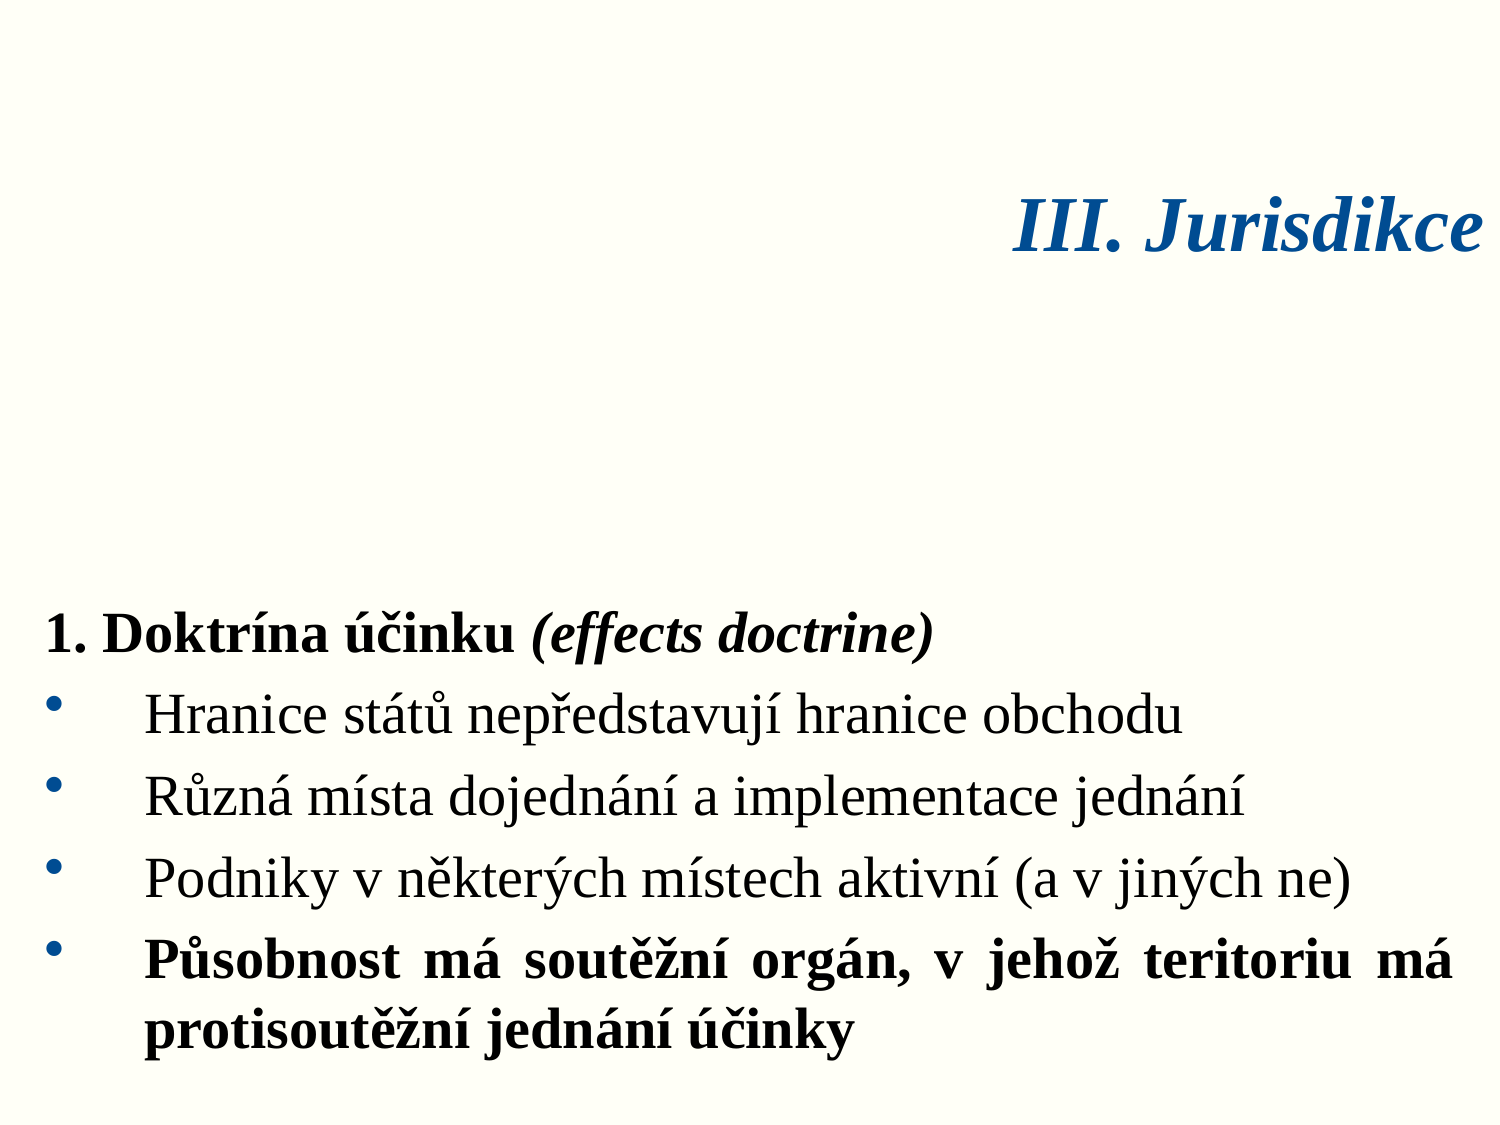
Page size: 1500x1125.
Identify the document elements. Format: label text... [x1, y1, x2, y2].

title III. Jurisdikce [0, 160, 1500, 279]
subtitle 1. Doktrína účinku (effects doctrine) Hranice států nepředstavují hranice obchodu Různá místa dojednání a implementace jednání Podniky v některých místech aktivní (a v jiných ne) Působnost má soutěžní orgán, v jehož teritoriu má protisoutěžní jednání účinky [29, 586, 1471, 1094]
